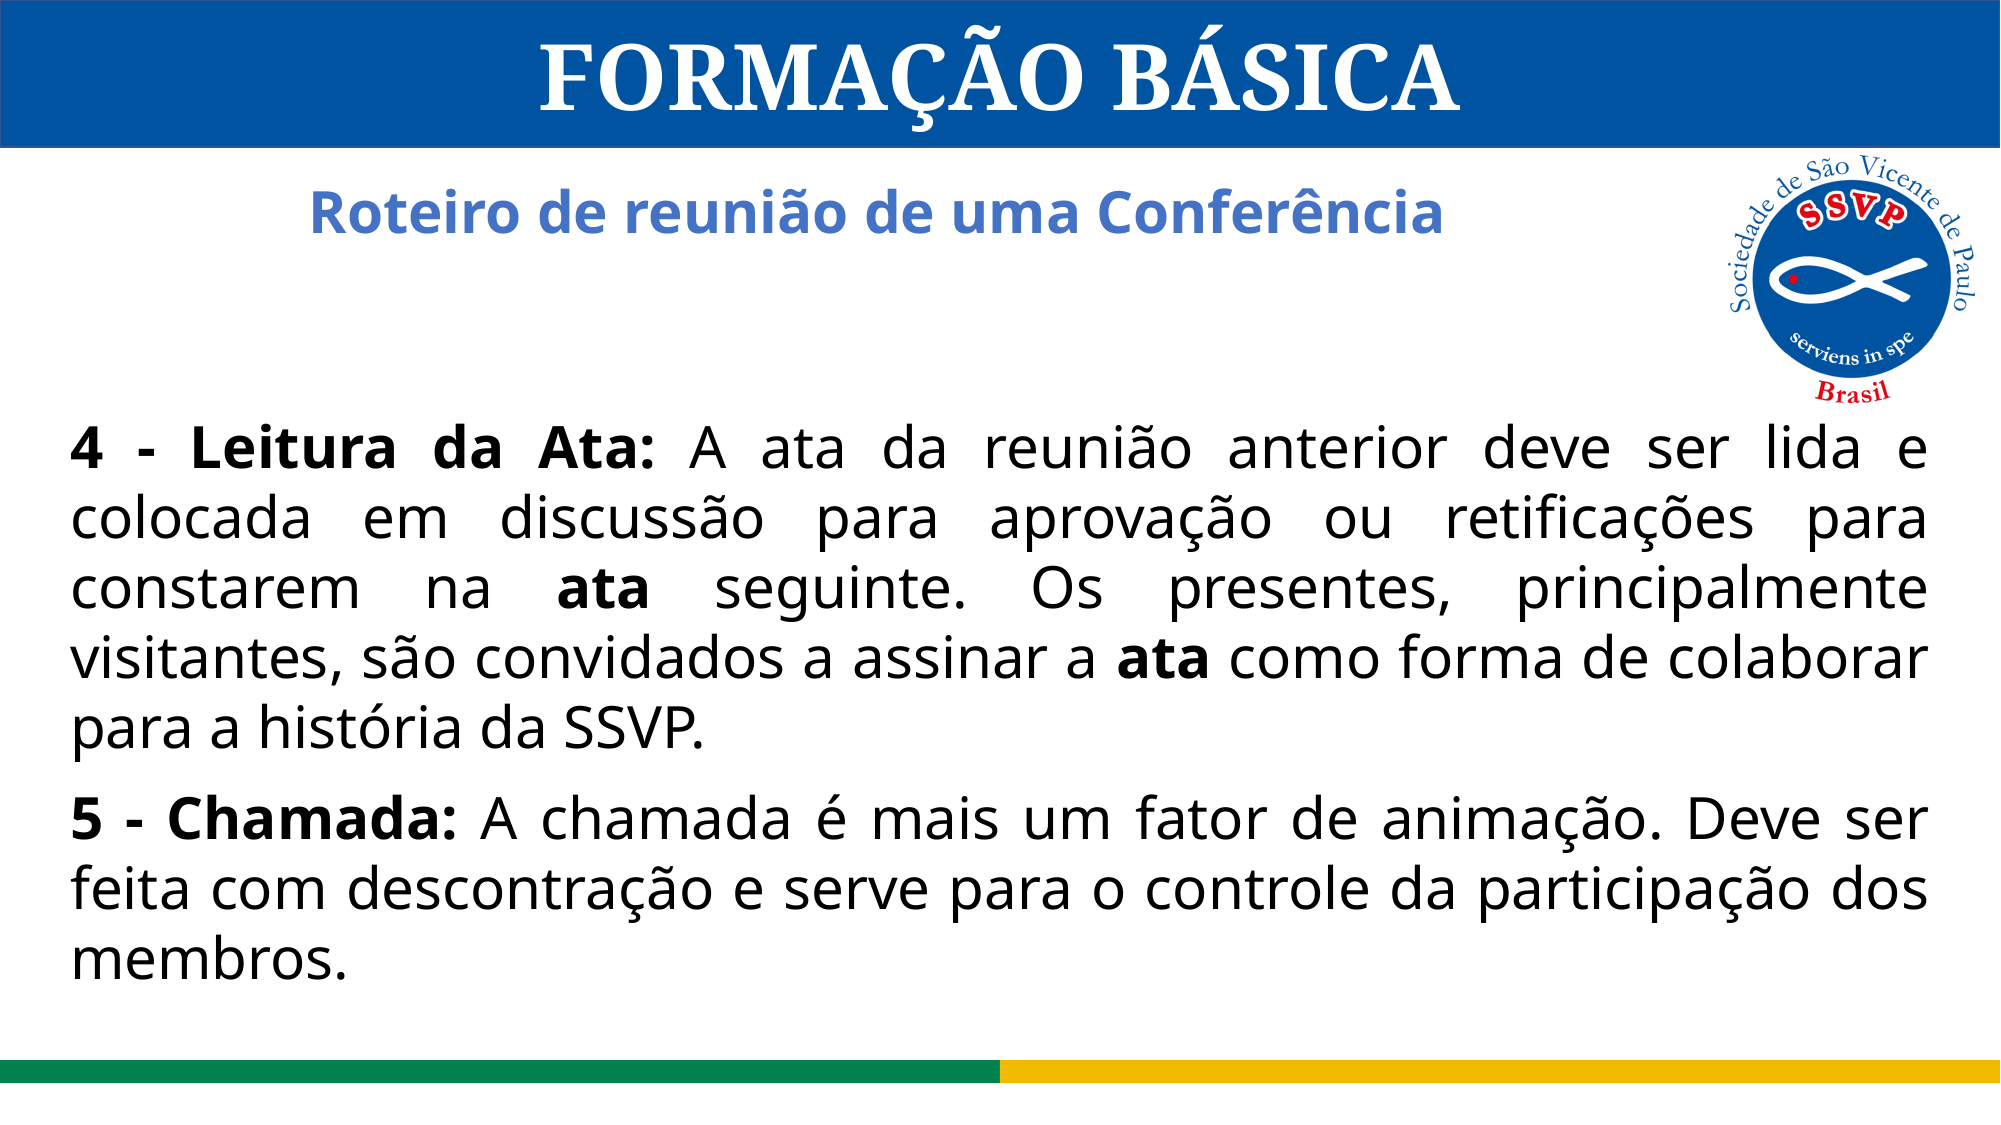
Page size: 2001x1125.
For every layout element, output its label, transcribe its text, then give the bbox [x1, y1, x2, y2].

text_box Roteiro de reunião de uma Conferência [0, 168, 1728, 253]
list 4 - Leitura da Ata: A ata da reunião anterior deve ser lida e colocada em discussão para aprovação ou retificações para constarem na ata seguinte. Os presentes, principalmente visitantes, são convidados a assinar a ata como forma de colaborar para a história da SSVP. 5 - Chamada: A chamada é mais um fator de animação. Deve ser feita com descontração e serve para o controle da participação dos membros. [55, 402, 1945, 999]
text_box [0, 1050, 2000, 1092]
picture [1728, 155, 1975, 403]
text_box FORMAÇÃO BÁSICA [0, 0, 2000, 148]
